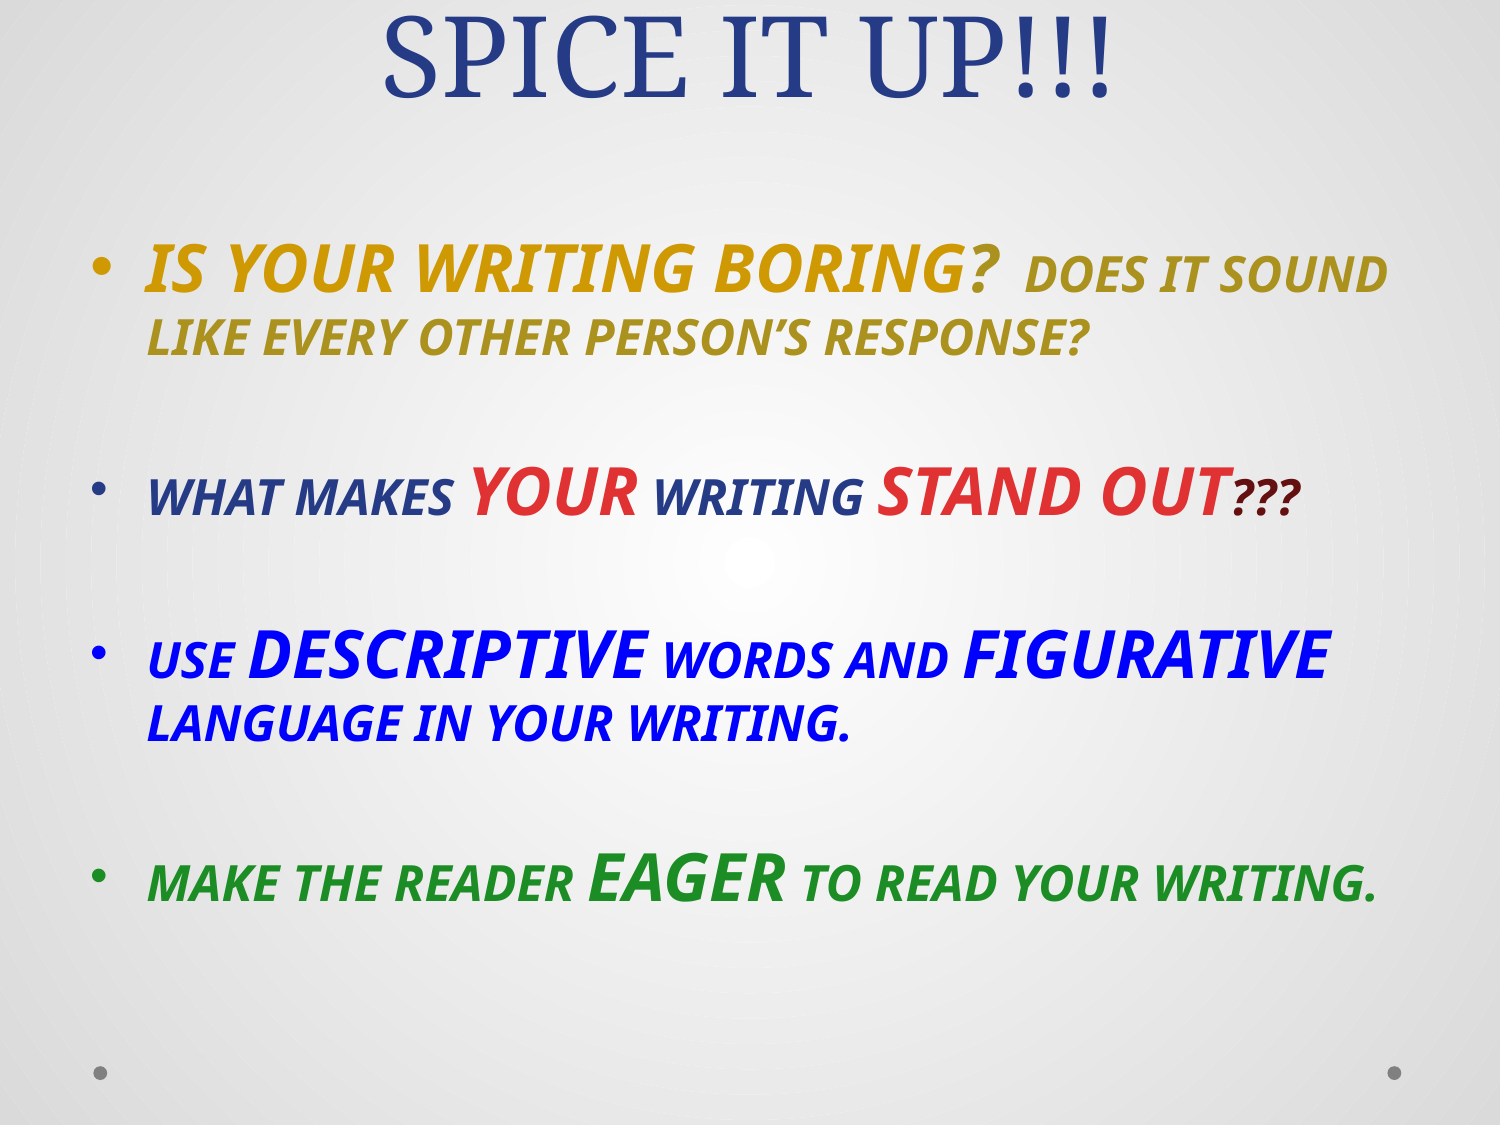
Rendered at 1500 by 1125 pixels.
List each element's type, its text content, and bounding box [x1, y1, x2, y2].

title SPICE IT UP!!! [75, 42, 1425, 128]
list IS YOUR WRITING BORING? DOES IT SOUND LIKE EVERY OTHER PERSON’S RESPONSE? WHAT MAKES YOUR WRITING STAND OUT??? USE DESCRIPTIVE WORDS AND FIGURATIVE LANGUAGE IN YOUR WRITING. MAKE THE READER EAGER TO READ YOUR WRITING. [75, 217, 1425, 961]
